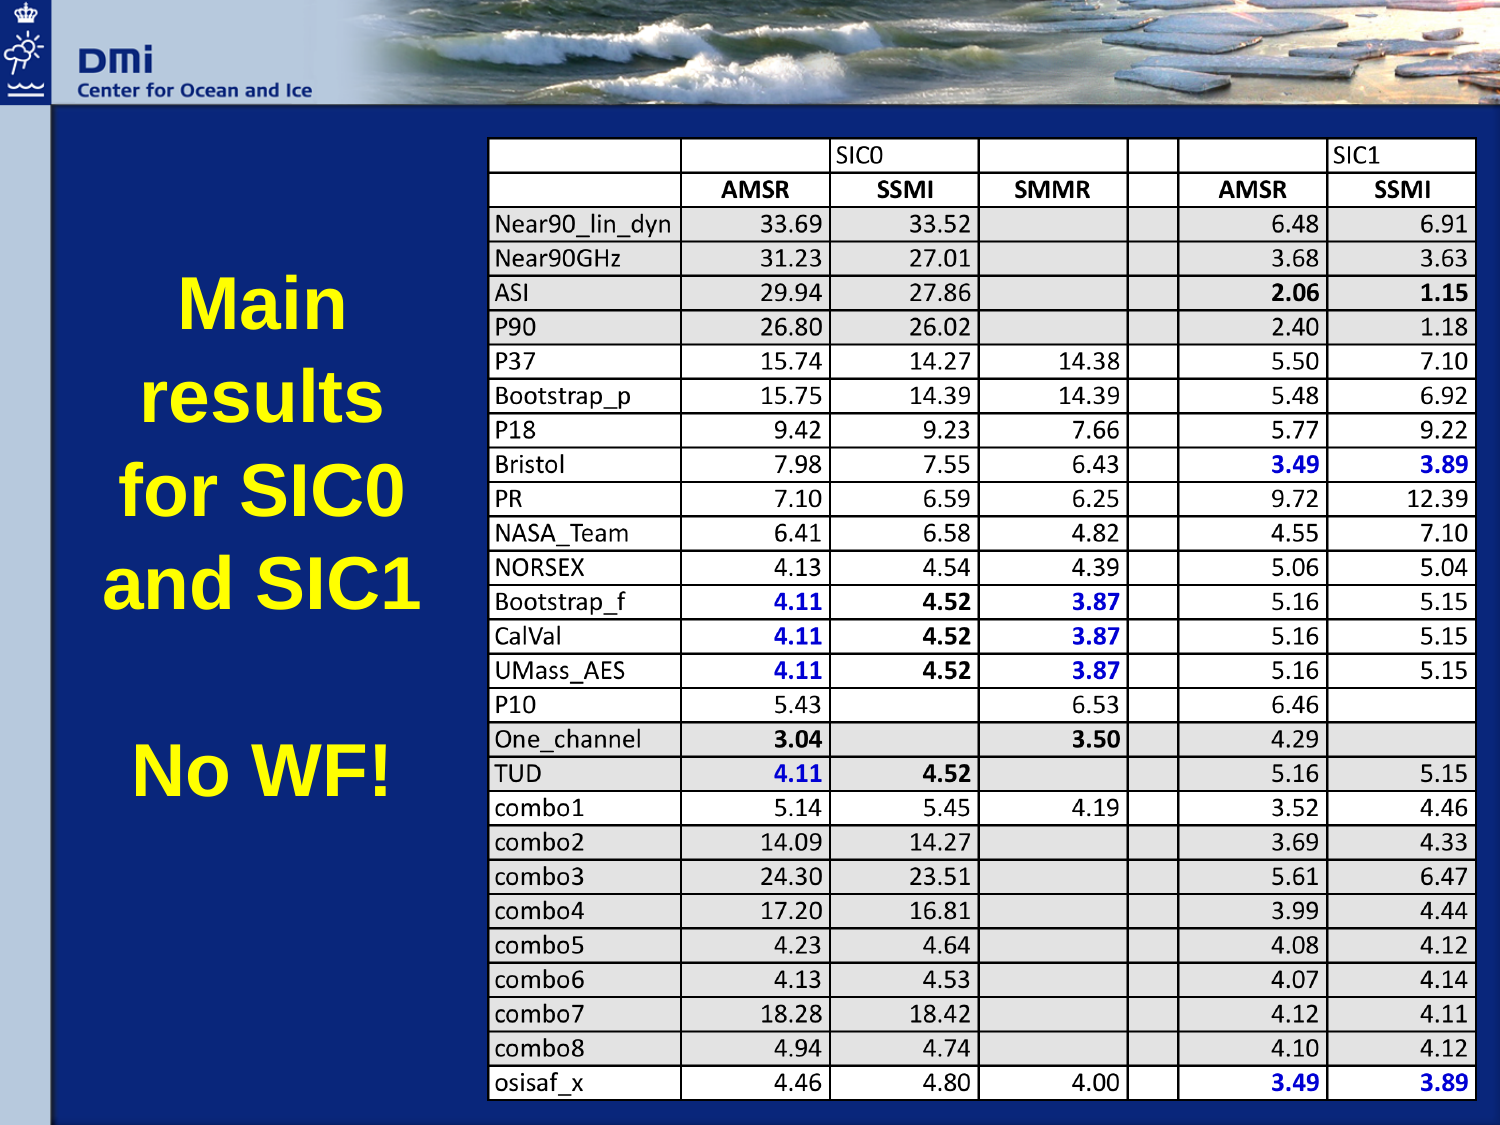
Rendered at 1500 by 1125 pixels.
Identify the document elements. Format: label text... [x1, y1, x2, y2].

picture [0, 0, 1500, 1125]
title Main results for SIC0 and SIC1 No WF! [74, 262, 451, 801]
